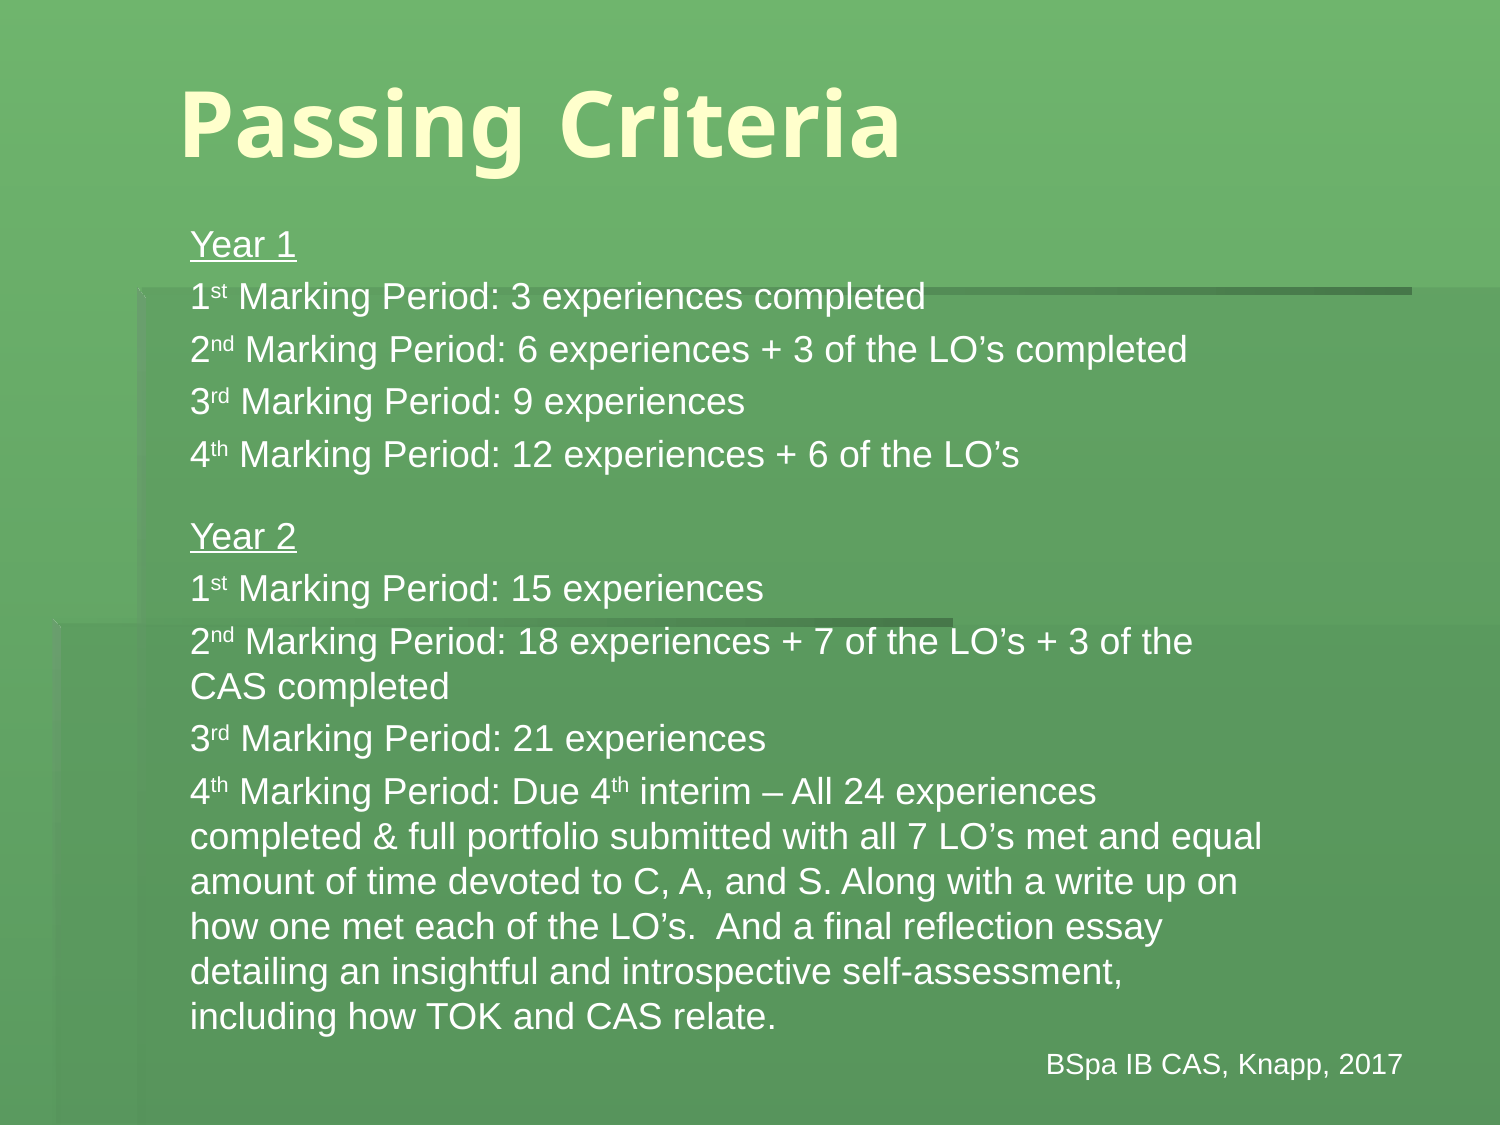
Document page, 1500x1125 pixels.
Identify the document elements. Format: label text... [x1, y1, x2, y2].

title Passing Criteria [162, 37, 1438, 188]
footer BSpa IB CAS, Knapp, 2017 [987, 1037, 1463, 1104]
subtitle Year 1 1st Marking Period: 3 experiences completed 2nd Marking Period: 6 experiences + 3 of the LO’s completed 3rd Marking Period: 9 experiences 4th Marking Period: 12 experiences + 6 of the LO’s Year 2 1st Marking Period: 15 experiences 2nd Marking Period: 18 experiences + 7 of the LO’s + 3 of the CAS completed 3rd Marking Period: 21 experiences 4th Marking Period: Due 4th interim – All 24 experiences completed & full portfolio submitted with all 7 LO’s met and equal amount of time devoted to C, A, and S. Along with a write up on how one met each of the LO’s. And a final reflection essay detailing an insightful and introspective self-assessment, including how TOK and CAS relate. [174, 212, 1288, 1026]
